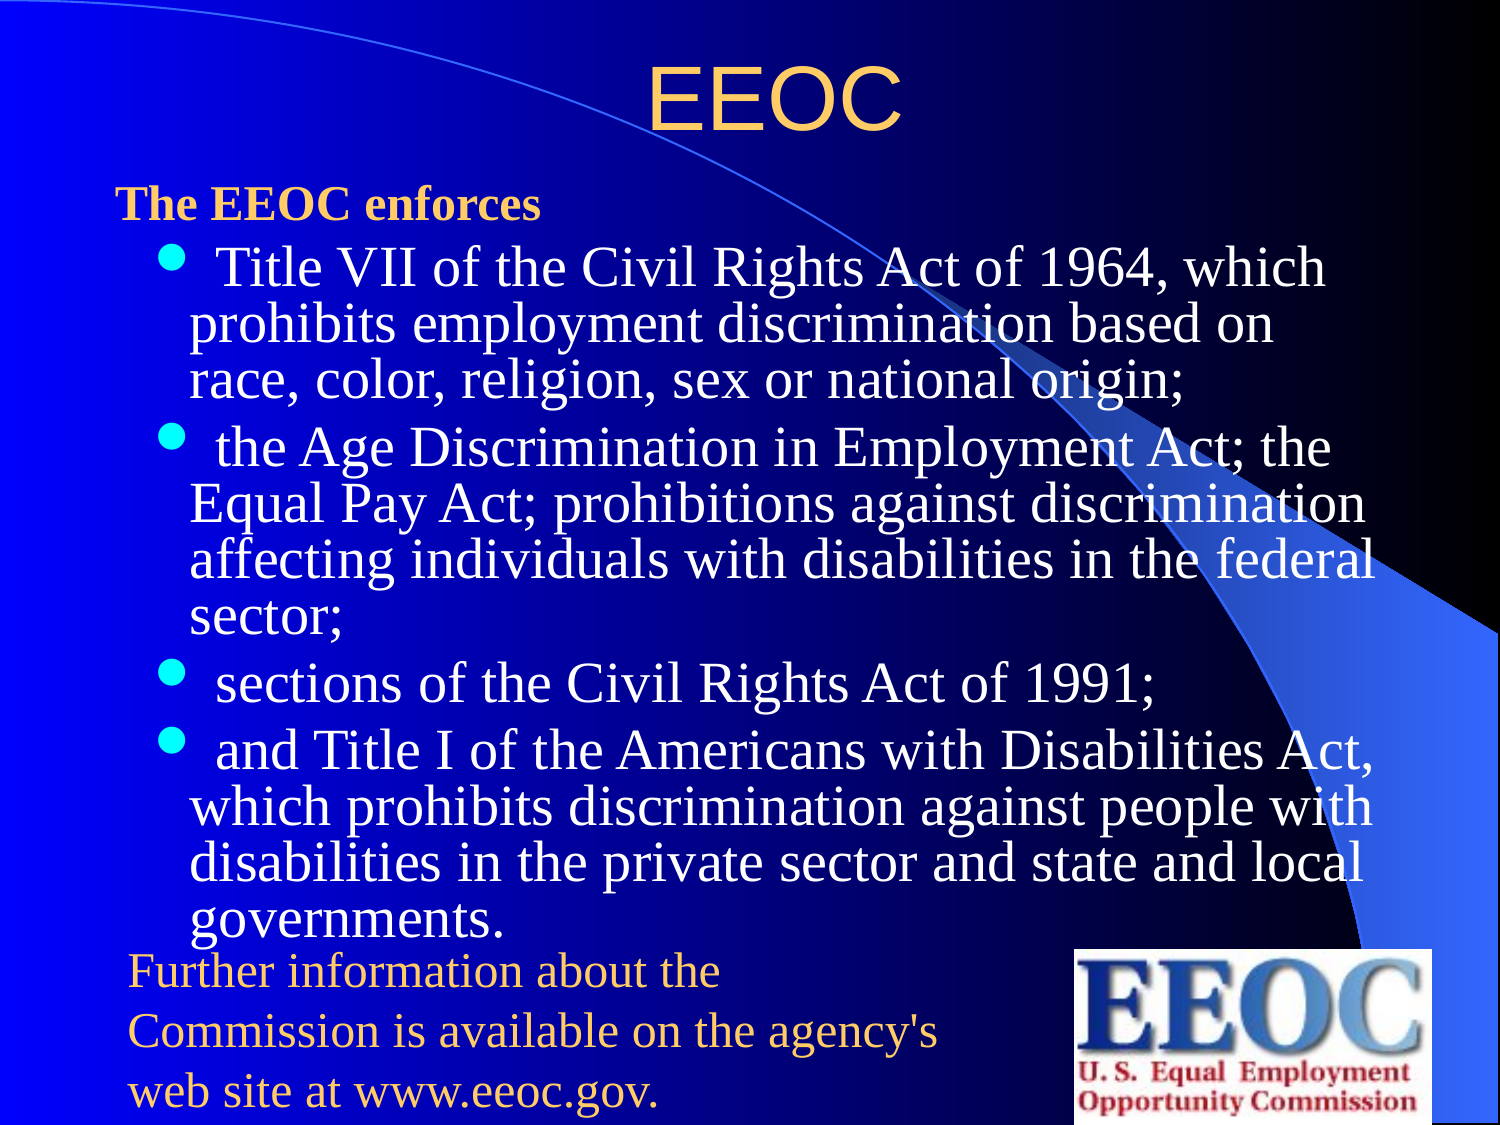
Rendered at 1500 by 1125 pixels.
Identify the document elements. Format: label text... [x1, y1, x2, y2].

title EEOC [137, 0, 1413, 174]
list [1074, 949, 1432, 1125]
text_box Further information about the Commission is available on the agency's web site at www.eeoc.gov. [112, 1027, 1000, 1125]
text_box The EEOC enforces Title VII of the Civil Rights Act of 1964, which prohibits employment discrimination based on race, color, religion, sex or national origin; the Age Discrimination in Employment Act; the Equal Pay Act; prohibitions against discrimination affecting individuals with disabilities in the federal sector; sections of the Civil Rights Act of 1991; and Title I of the Americans with Disabilities Act, which prohibits discrimination against people with disabilities in the private sector and state and local governments. [99, 174, 1413, 1027]
